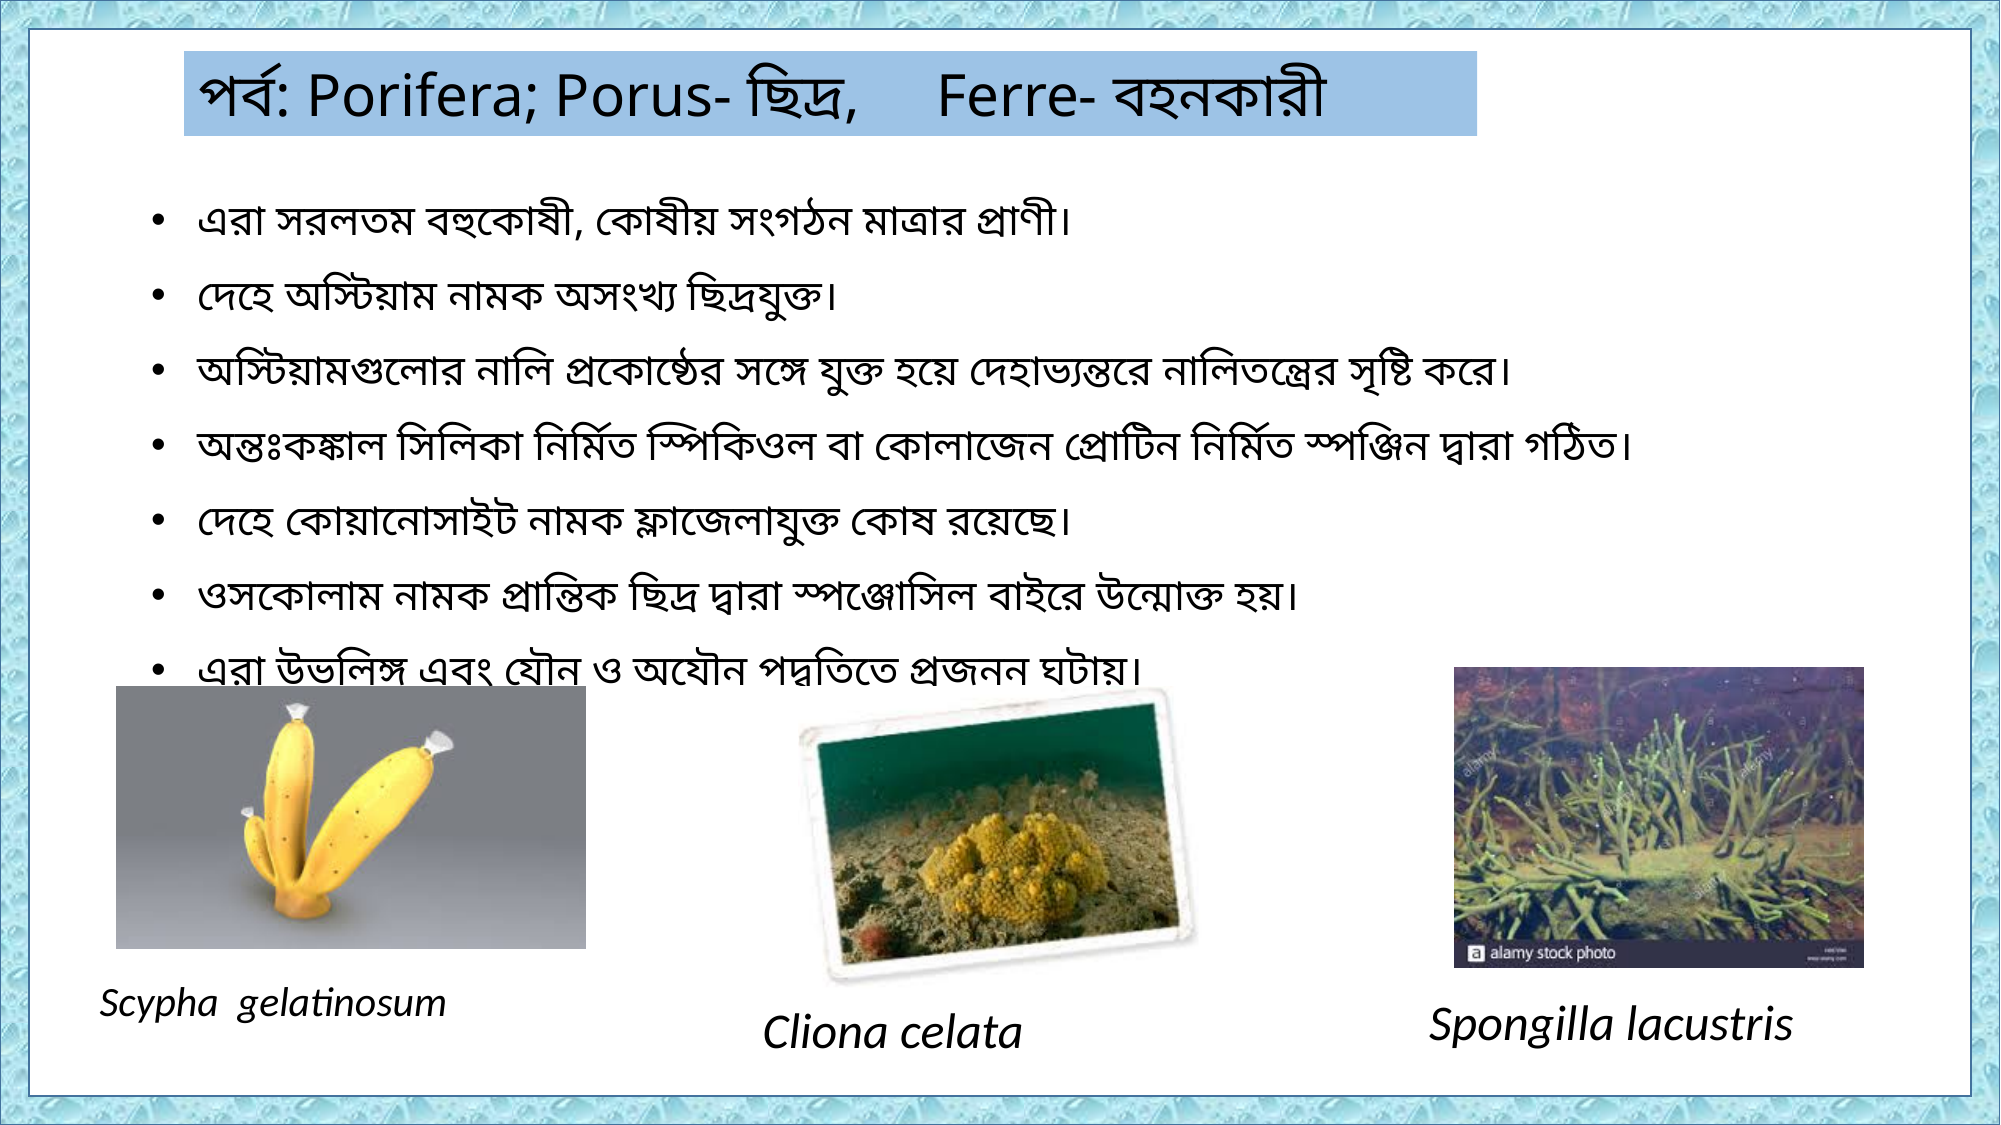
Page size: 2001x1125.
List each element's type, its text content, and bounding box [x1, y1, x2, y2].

text_box Scypha gelatinosum [84, 967, 546, 1033]
text_box [0, 0, 2000, 1125]
picture [116, 686, 586, 950]
picture [1454, 667, 1864, 968]
text_box Cliona celata [747, 991, 1246, 1066]
text_box পর্ব: Porifera; Porus- ছিদ্র, Ferre- বহনকারী [184, 51, 1478, 136]
text_box এরা সরলতম বহুকোষী, কোষীয় সংগঠন মাত্রার প্রাণী। দেহে অস্টিয়াম নামক অসংখ্য ছিদ্রযুক্ত। অস্টিয়ামগুলোর নালি প্রকোষ্ঠের সঙ্গে যুক্ত হয়ে দেহাভ্যন্তরে নালিতন্ত্রের সৃষ্টি করে। অন্তঃকঙ্কাল সিলিকা নির্মিত স্পিকিওল বা কোলাজেন প্রোটিন নির্মিত স্পঞ্জিন দ্বারা গঠিত। দেহে কোয়ানোসাইট নামক ফ্লাজেলাযুক্ত কোষ রয়েছে। ওসকোলাম নামক প্রান্তিক ছিদ্র দ্বারা স্পঞ্জোসিল বাইরে উন্মোক্ত হয়। এরা উভলিঙ্গ এবং যৌন ও অযৌন পদ্বতিতে প্রজনন ঘটায়। [136, 161, 1912, 702]
text_box Spongilla lacustris [1403, 982, 1929, 1058]
picture [798, 686, 1202, 992]
